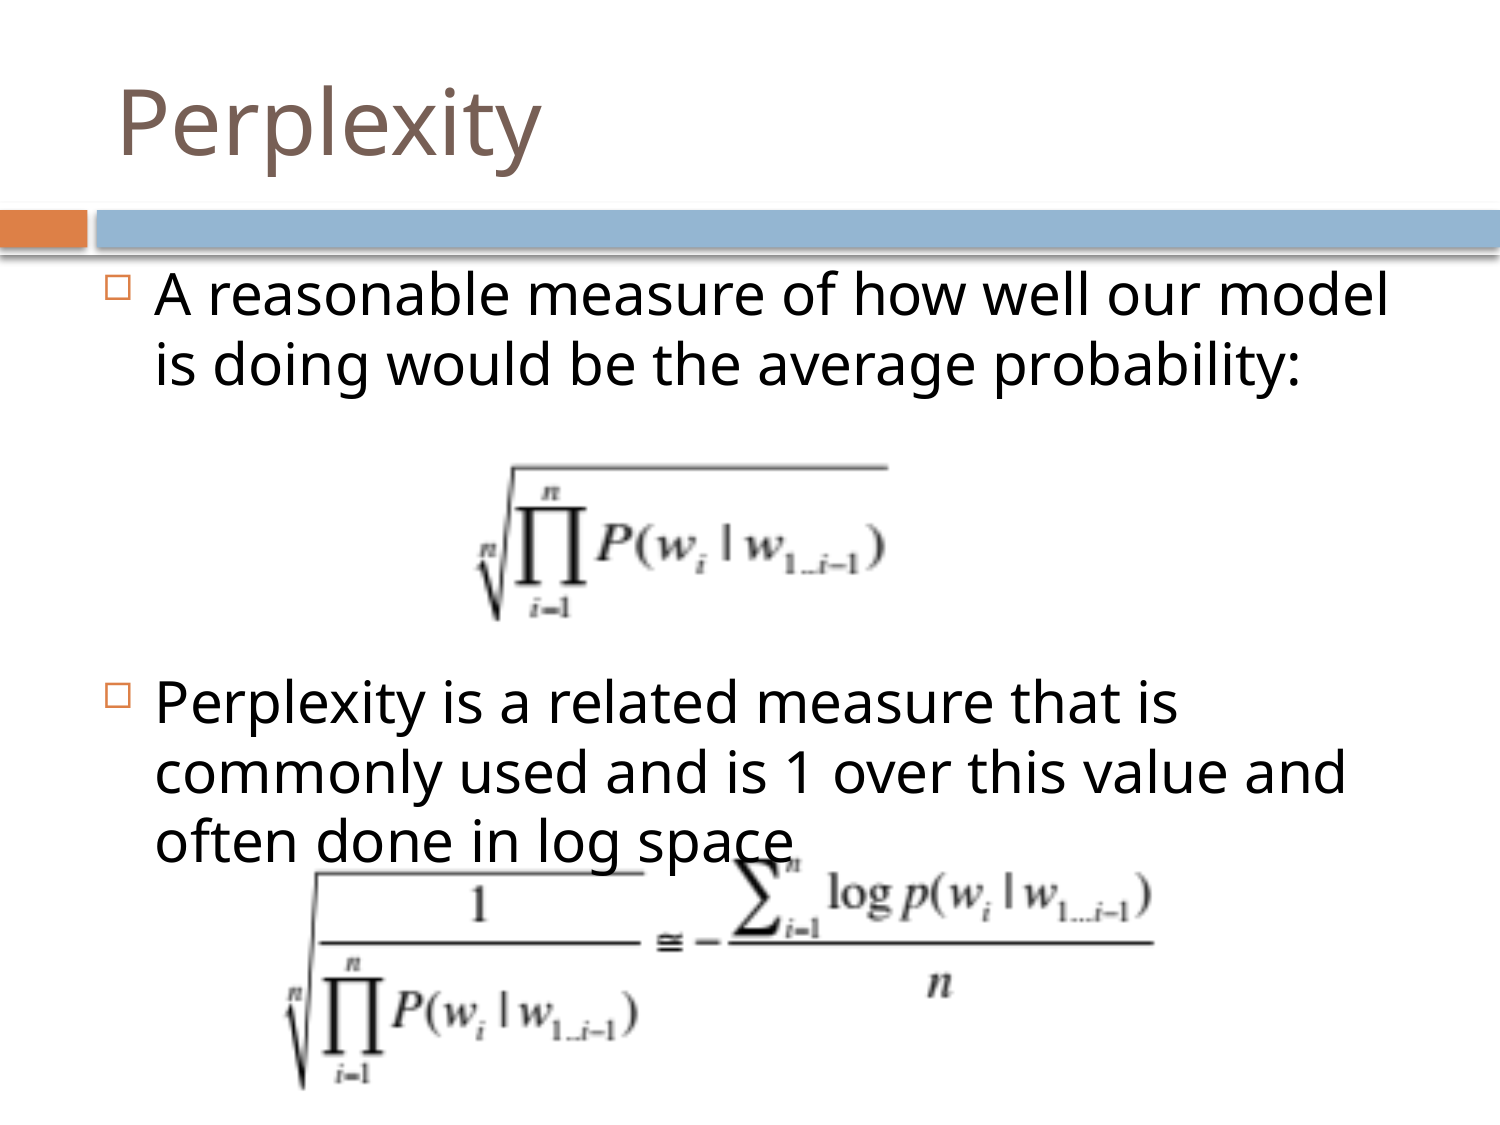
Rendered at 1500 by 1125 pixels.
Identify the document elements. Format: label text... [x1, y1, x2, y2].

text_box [276, 837, 1159, 1095]
title Perplexity [100, 37, 1438, 200]
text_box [467, 457, 893, 626]
list A reasonable measure of how well our model is doing would be the average probability: Perplexity is a related measure that is commonly used and is 1 over this value and often done in log space [87, 249, 1425, 1050]
